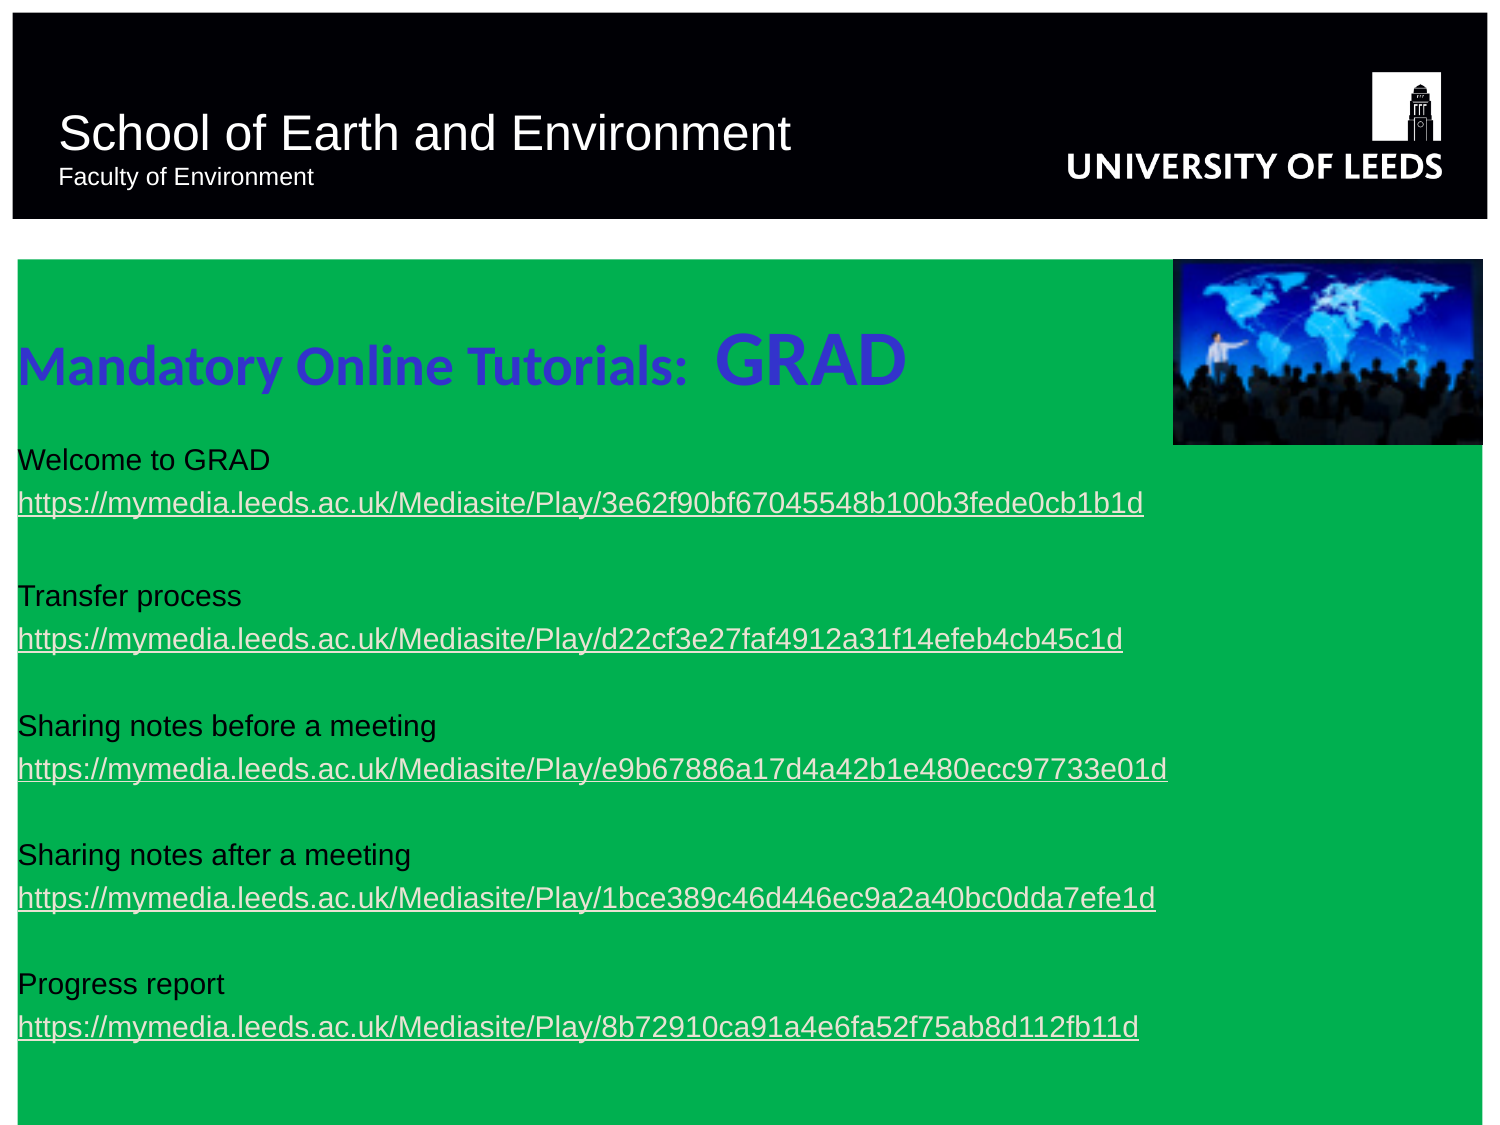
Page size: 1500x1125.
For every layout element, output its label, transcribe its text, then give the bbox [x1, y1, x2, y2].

picture [1068, 72, 1442, 179]
list Mandatory Online Tutorials: GRAD Welcome to GRAD https://mymedia.leeds.ac.uk/Mediasite/Play/3e62f90bf67045548b100b3fede0cb1b1d Transfer process https://mymedia.leeds.ac.uk/Mediasite/Play/d22cf3e27faf4912a31f14efeb4cb45c1d Sharing notes before a meeting https://mymedia.leeds.ac.uk/Mediasite/Play/e9b67886a17d4a42b1e480ecc97733e01d Sharing notes after a meeting https://mymedia.leeds.ac.uk/Mediasite/Play/1bce389c46d446ec9a2a40bc0dda7efe1d Progress report https://mymedia.leeds.ac.uk/Mediasite/Play/8b72910ca91a4e6fa52f75ab8d112fb11d [17, 258, 1483, 1125]
title School of Earth and Environment Faculty of Environment [58, 69, 859, 191]
picture [1173, 258, 1483, 445]
